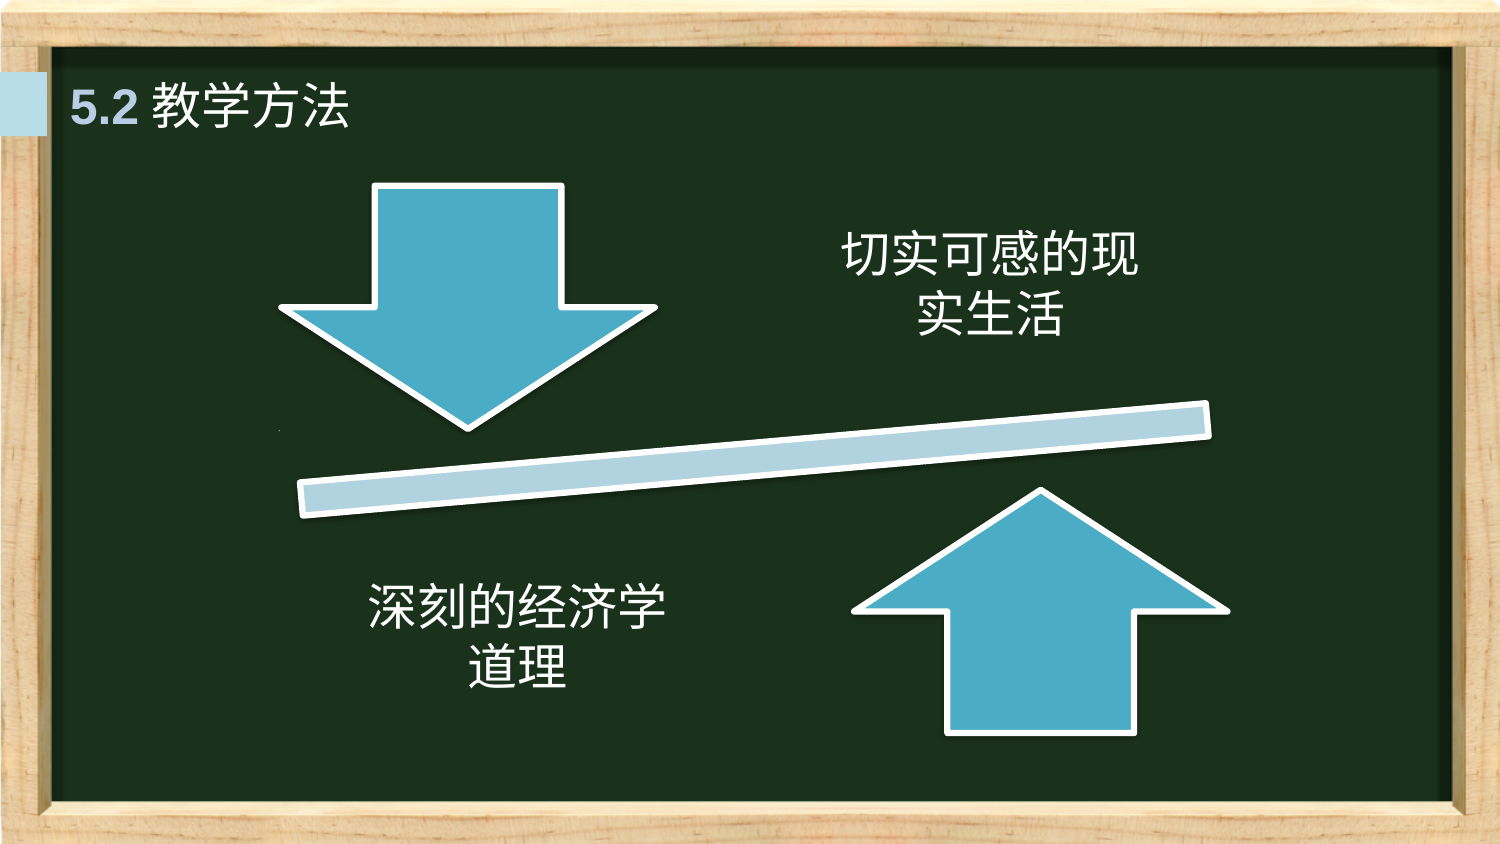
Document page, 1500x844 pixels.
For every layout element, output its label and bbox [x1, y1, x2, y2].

text_box [0, 71, 369, 137]
text_box [131, 155, 1378, 764]
picture [0, 0, 1500, 844]
